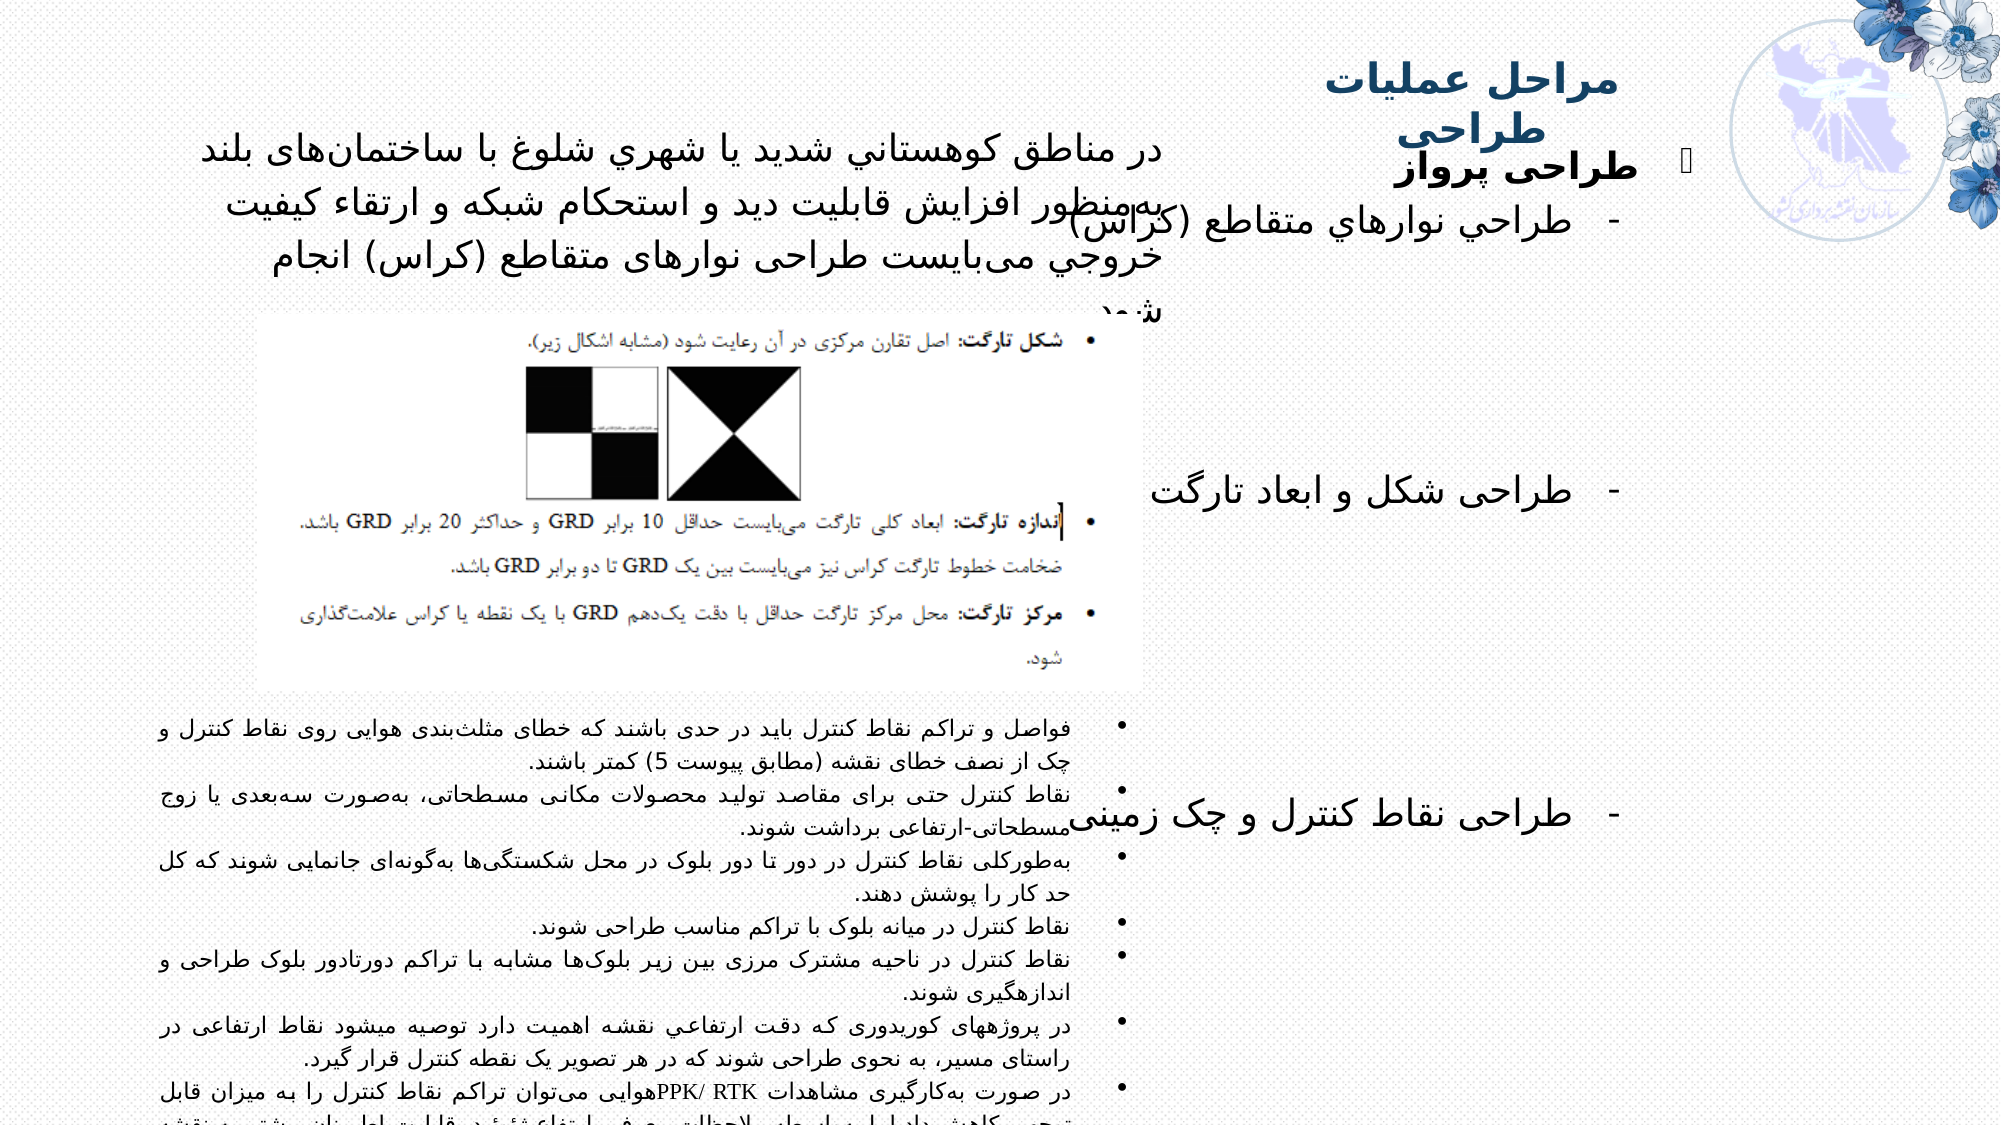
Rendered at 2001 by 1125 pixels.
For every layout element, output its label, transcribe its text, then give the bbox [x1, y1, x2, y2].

text_box فواصل و تراکم نقاط کنترل باید در حدی باشند که خطای مثلث‌بندی هوایی روی نقاط کنترل و چک از نصف خطای نقشه (مطابق پیوست 5) کمتر باشند. نقاط کنترل حتی برای مقاصد تولید محصولات مکانی مسطحاتی، به‌صورت سه‌بعدی یا زوج مسطحاتی-ارتفاعی برداشت شوند. به‌طورکلی نقاط کنترل در دور تا دور بلوک در محل شکستگی‌ها به‌گونه‌ای جانمایی شوند که کل حد کار را پوشش دهند. نقاط کنترل در میانه بلوک با تراکم مناسب طراحی شوند. نقاط کنترل در ناحیه مشترک مرزی بین زیر بلوک‌ها مشابه با تراکم دورتادور بلوک طراحی و اندازه­گیری شوند. در پروژه­های کوریدوری كه دقت ارتفاعي نقشه اهميت دارد توصیه می­شود نقاط ارتفاعی در راستای مسیر، به نحوی طراحی شوند که در هر تصویر یک نقطه کنترل قرار گیرد. در صورت به‌کارگیری مشاهدات PPK/ RTKهوایی می‌توان تراکم نقاط کنترل را به میزان قابل توجهی کاهش داد اما به‌واسطه ملاحظات معرفی ارتفاع ژئوئید، قابلیت اطمینان بیشتر به نقشه بخصوص در تهیه محصولات مکانی ارتفاعی و نقشه­برداری کوریدور (به‌واسطه استحکام پایین شبکه تصاویر) به‌کارگیری تعداد مناسب نقاط کنترل زمینی ضروری است. [142, 700, 1143, 1125]
text_box طراحی پرواز طراحي نوارهاي متقاطع (كراس) طراحی شکل و ابعاد تارگت زمینی طراحی نقاط کنترل و چک زمینی [110, 125, 1711, 884]
text_box مراحل عملیات طراحی [1233, 44, 1711, 125]
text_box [1730, 20, 1948, 241]
picture [256, 314, 1143, 691]
picture [0, 0, 2001, 1125]
text_box در مناطق كوهستاني شديد يا شهري شلوغ با ساختمان‌های بلند به‌منظور افزایش قابليت ديد و استحكام شبكه و ارتقاء كيفيت خروجي می‌بایست طراحی نوارهای متقاطع (کراس) انجام شود. [178, 107, 1179, 338]
